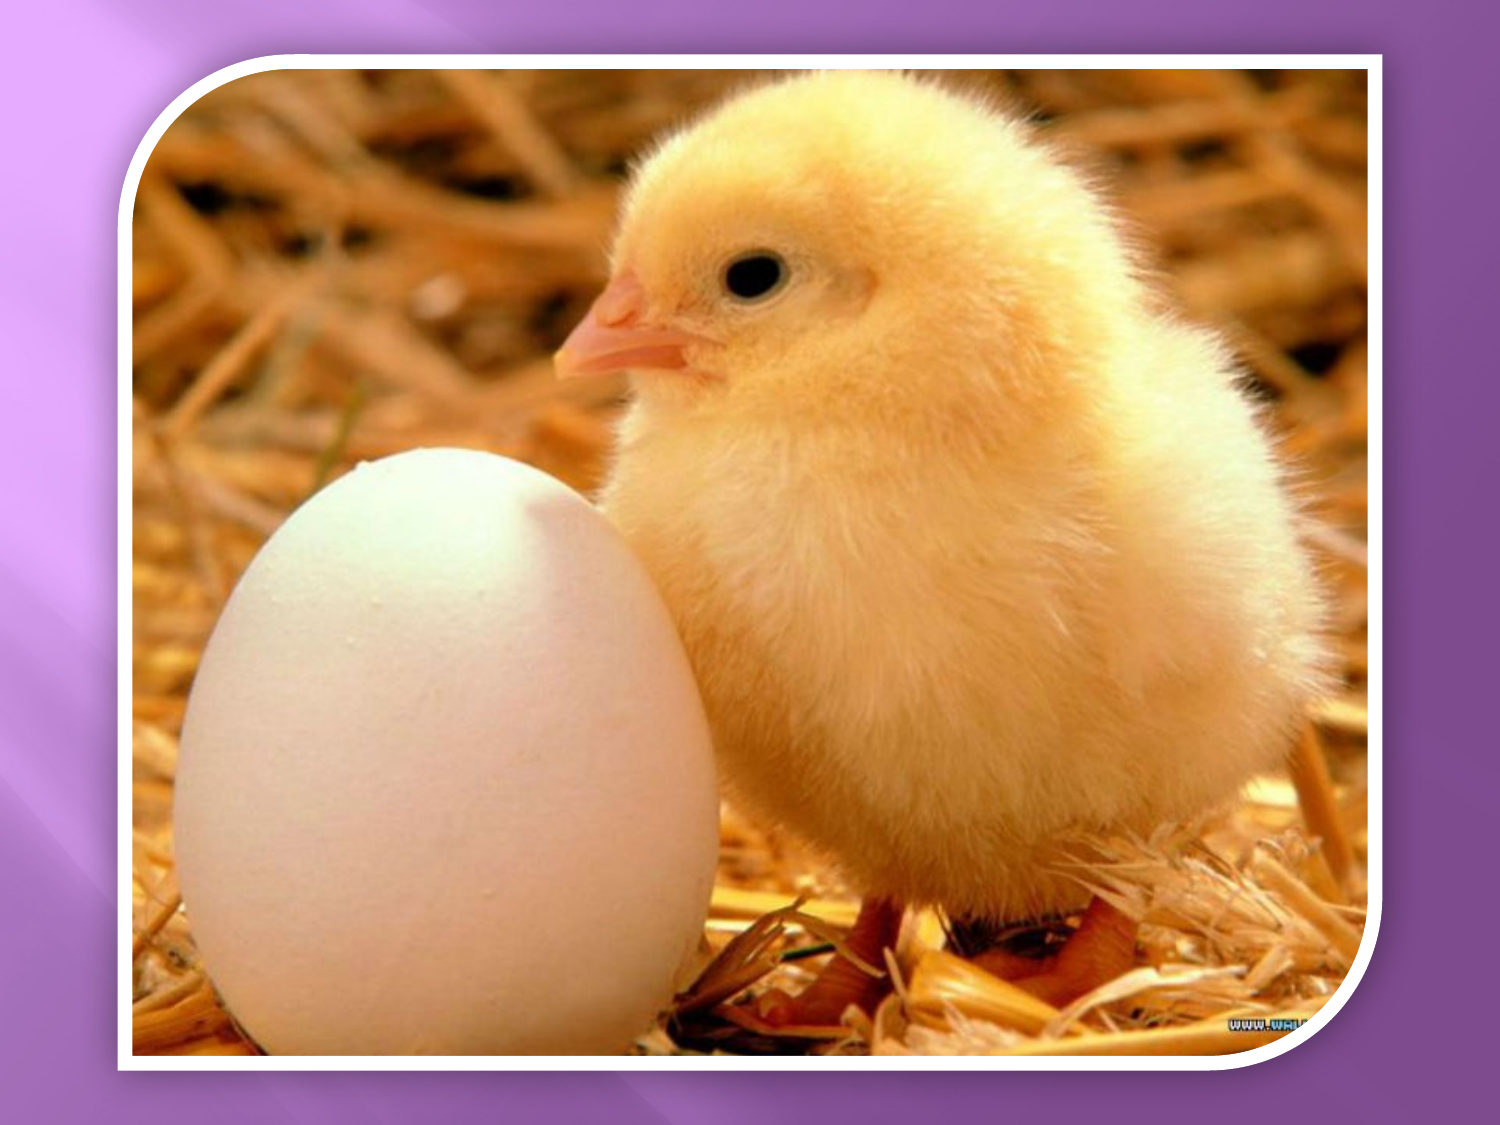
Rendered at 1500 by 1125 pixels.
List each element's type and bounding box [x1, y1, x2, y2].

picture [124, 61, 1376, 1064]
